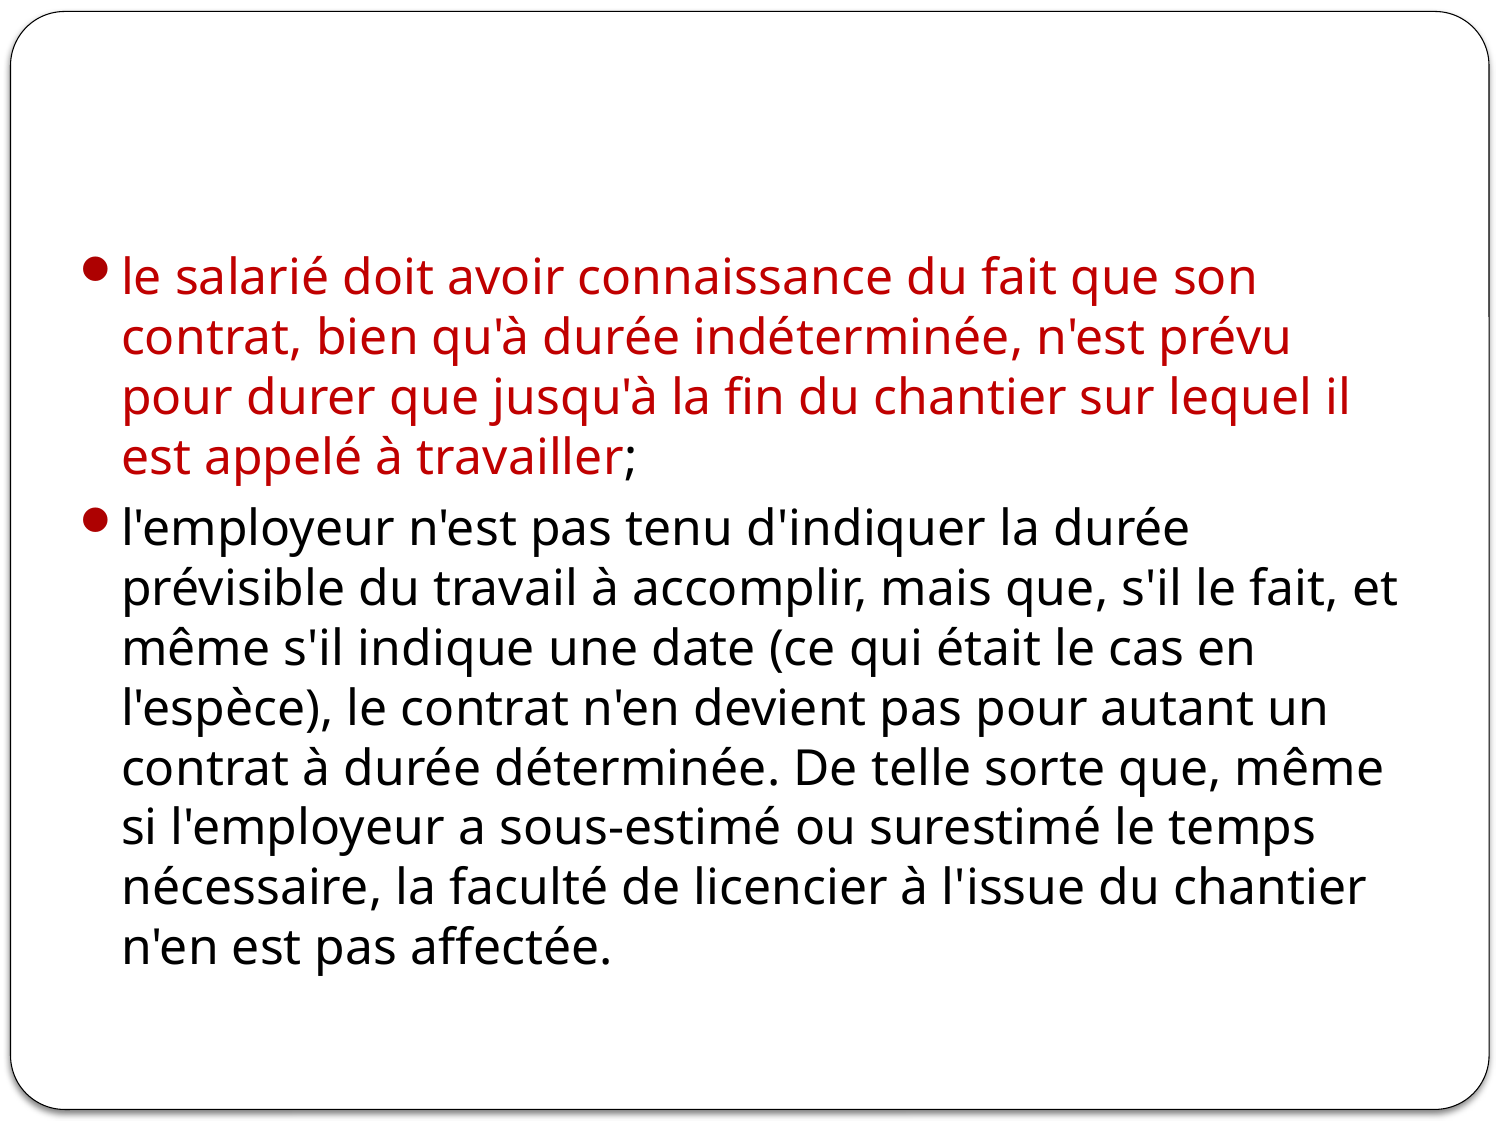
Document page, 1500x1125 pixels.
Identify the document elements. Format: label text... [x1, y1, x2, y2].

list le salarié doit avoir connaissance du fait que son contrat, bien qu'à durée indéterminée, n'est prévu pour durer que jusqu'à la fin du chantier sur lequel il est appelé à travailler; l'employeur n'est pas tenu d'indiquer la durée prévisible du travail à accomplir, mais que, s'il le fait, et même s'il indique une date (ce qui était le cas en l'espèce), le contrat n'en devient pas pour autant un contrat à durée déterminée. De telle sorte que, même si l'employeur a sous-estimé ou surestimé le temps nécessaire, la faculté de licencier à l'issue du chantier n'en est pas affectée. [64, 237, 1425, 988]
